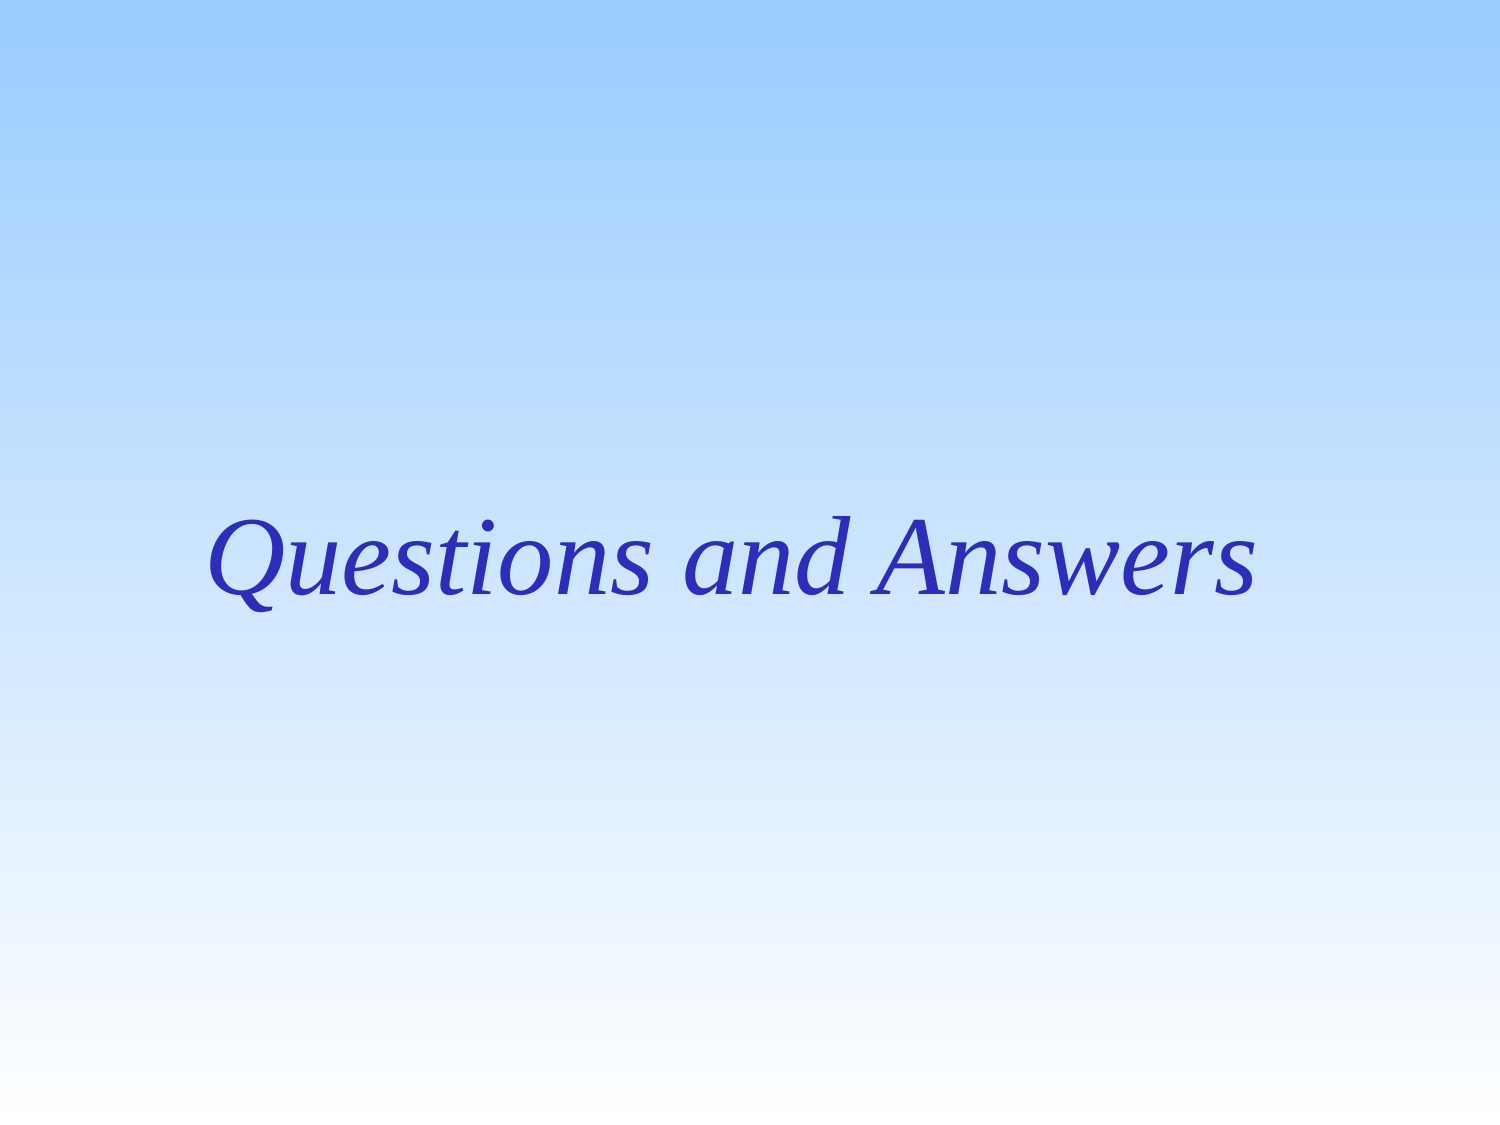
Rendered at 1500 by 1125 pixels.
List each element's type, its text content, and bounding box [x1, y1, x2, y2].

title Questions and Answers [87, 224, 1376, 875]
